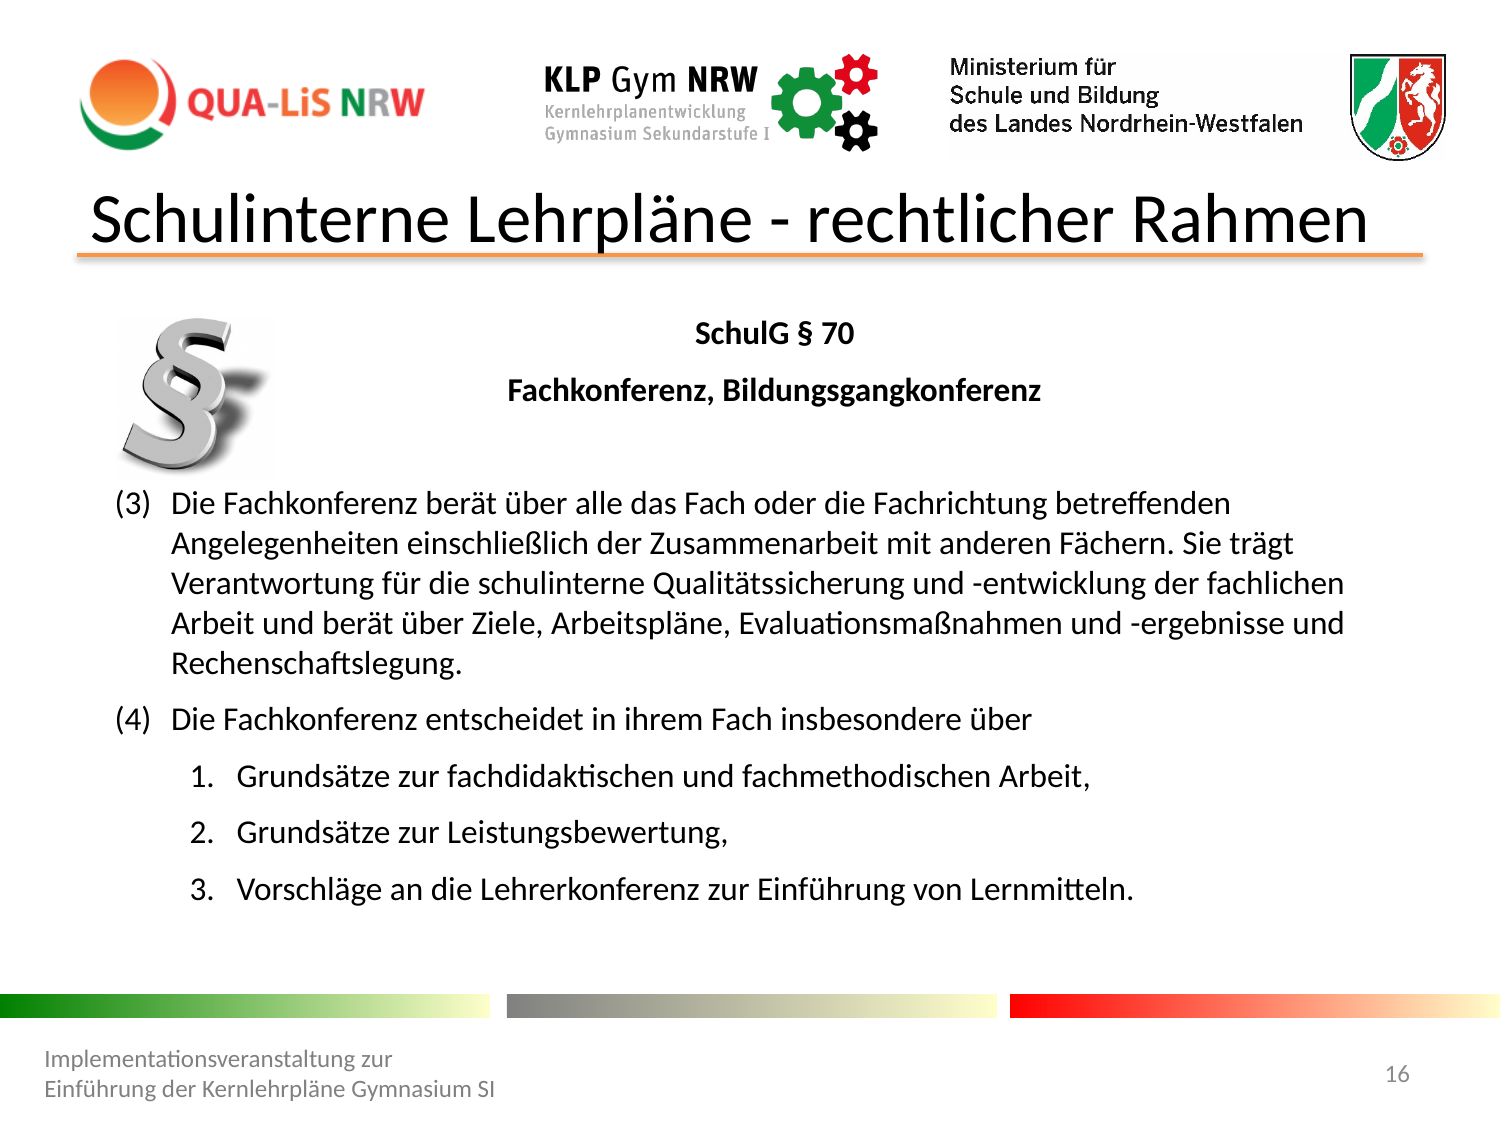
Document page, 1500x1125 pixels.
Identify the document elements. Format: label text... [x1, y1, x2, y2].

picture [950, 54, 1446, 161]
title Schulinterne Lehrpläne - rechtlicher Rahmen [75, 184, 1425, 244]
slide_number Implementationsveranstaltung zur Einführung der Kernlehrpläne Gymnasium SI [29, 1042, 516, 1102]
text_box SchulG § 70 Fachkonferenz, Bildungsgangkonferenz … Die Fachkonferenz berät über alle das Fach oder die Fachrichtung betreffenden Angelegenheiten einschließlich der Zusammenarbeit mit anderen Fächern. Sie trägt Verantwortung für die schulinterne Qualitätssicherung und -entwicklung der fachlichen Arbeit und berät über Ziele, Arbeitspläne, Evaluationsmaßnahmen und -ergebnisse und Rechenschaftslegung. Die Fachkonferenz entscheidet in ihrem Fach insbesondere über Grundsätze zur fachdidaktischen und fachmethodischen Arbeit, Grundsätze zur Leistungsbewertung, Vorschläge an die Lehrerkonferenz zur Einführung von Lernmitteln. [99, 304, 1450, 994]
picture [77, 52, 431, 154]
picture [113, 315, 275, 481]
picture [501, 28, 908, 183]
slide_number 16 [1328, 1042, 1425, 1103]
